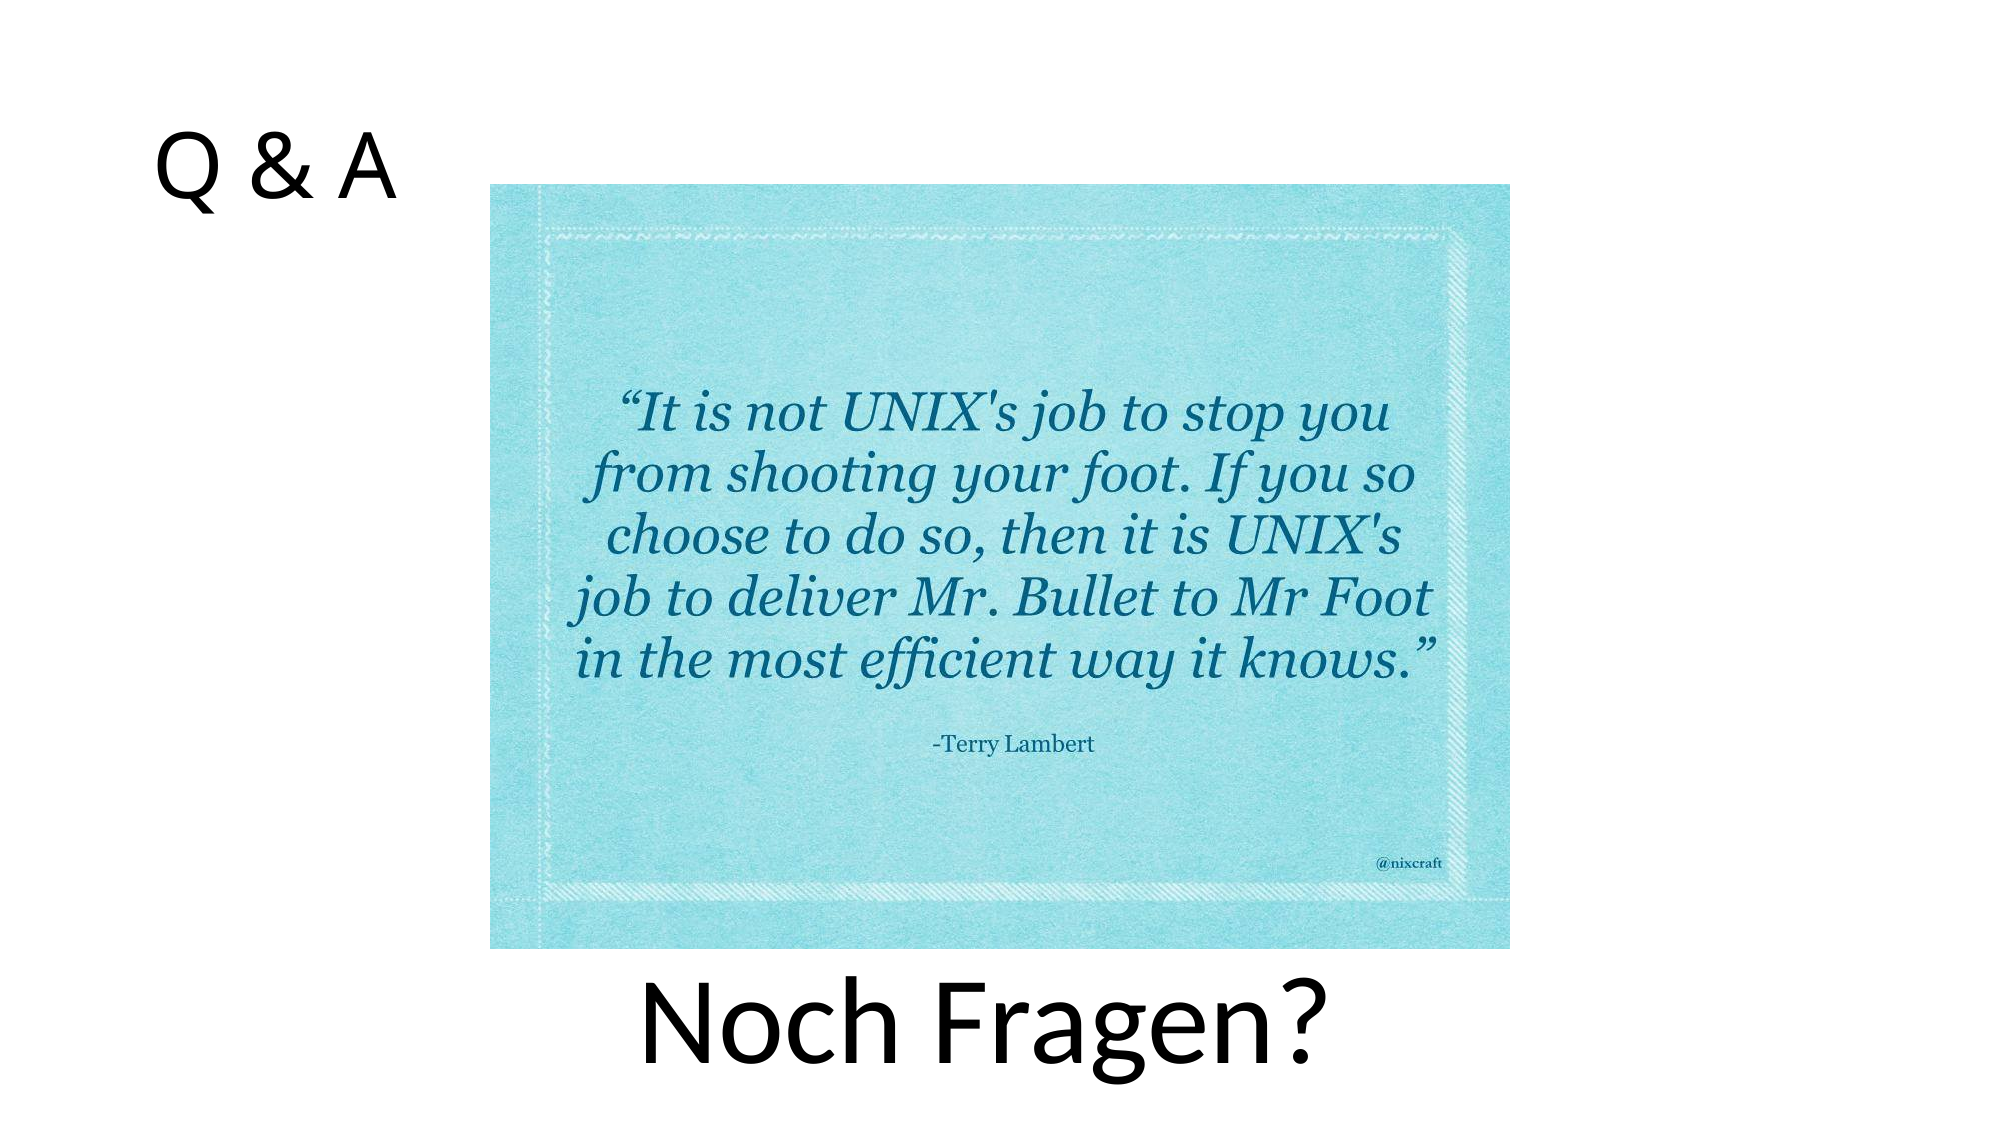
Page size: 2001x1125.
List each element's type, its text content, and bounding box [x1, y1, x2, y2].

title Q & A [137, 59, 1863, 278]
list Noch Fragen? [137, 948, 1863, 1125]
picture [490, 184, 1510, 949]
